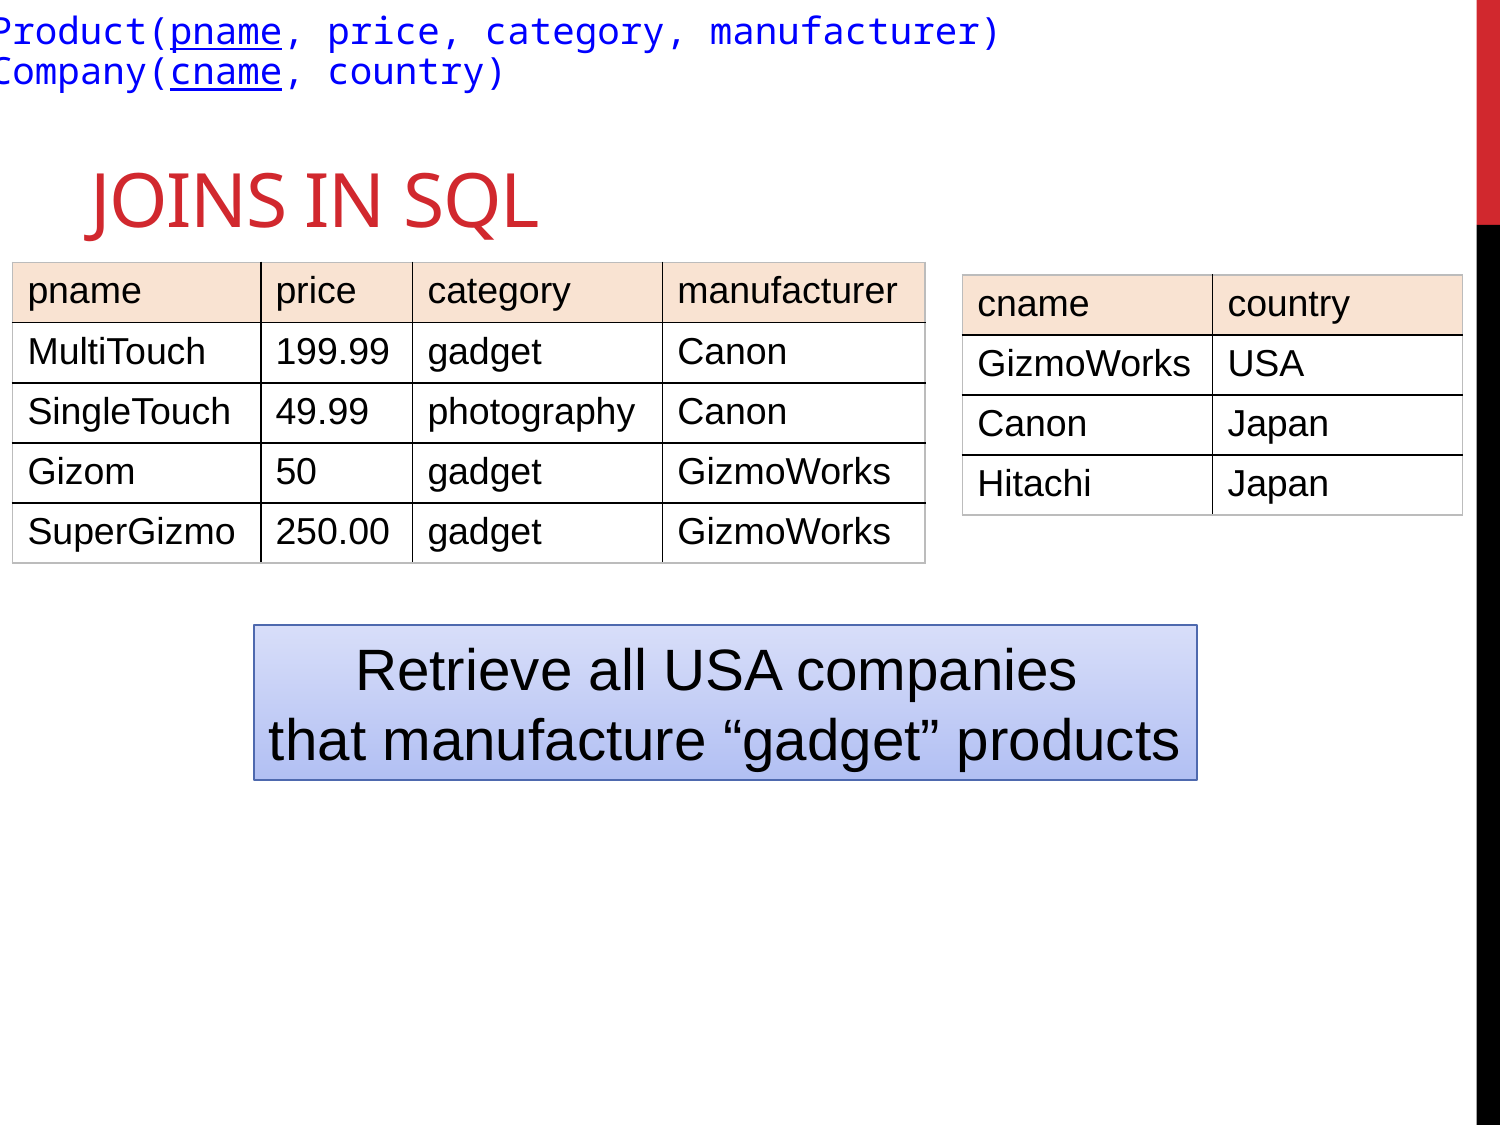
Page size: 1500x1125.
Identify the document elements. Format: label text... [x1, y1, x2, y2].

table_cell MultiTouch [13, 323, 260, 382]
table_cell GizmoWorks [663, 504, 924, 562]
table_cell Japan [1213, 396, 1462, 454]
table_cell GizmoWorks [663, 444, 924, 502]
table_cell 199.99 [262, 323, 412, 382]
table_cell Hitachi [963, 456, 1212, 514]
table_cell SuperGizmo [13, 504, 260, 562]
table_cell Canon [663, 323, 924, 382]
table_header manufacturer [663, 263, 924, 322]
table_header cname [963, 276, 1212, 334]
table_cell 250.00 [262, 504, 412, 562]
table_header country [1213, 276, 1462, 334]
table_cell photography [413, 384, 662, 442]
table_header price [262, 263, 412, 322]
table_header pname [13, 263, 260, 322]
table_cell gadget [413, 323, 662, 382]
table_cell Canon [963, 396, 1212, 454]
text_box Product(pname, price, category, manufacturer) Company(cname, country) [0, 4, 1018, 101]
table_cell gadget [413, 444, 662, 502]
table_cell Gizom [13, 444, 260, 502]
table_cell 50 [262, 444, 412, 502]
table_cell Japan [1213, 456, 1462, 514]
table_cell USA [1213, 336, 1462, 394]
table_cell gadget [413, 504, 662, 562]
title Joins in SQL [75, 25, 1025, 250]
table_cell GizmoWorks [963, 336, 1212, 394]
table_cell SingleTouch [13, 384, 260, 442]
text_box Retrieve all USA companies that manufacture “gadget” products [253, 624, 1198, 781]
table_cell Canon [663, 384, 924, 442]
table_header category [413, 263, 662, 322]
table_cell 49.99 [262, 384, 412, 442]
